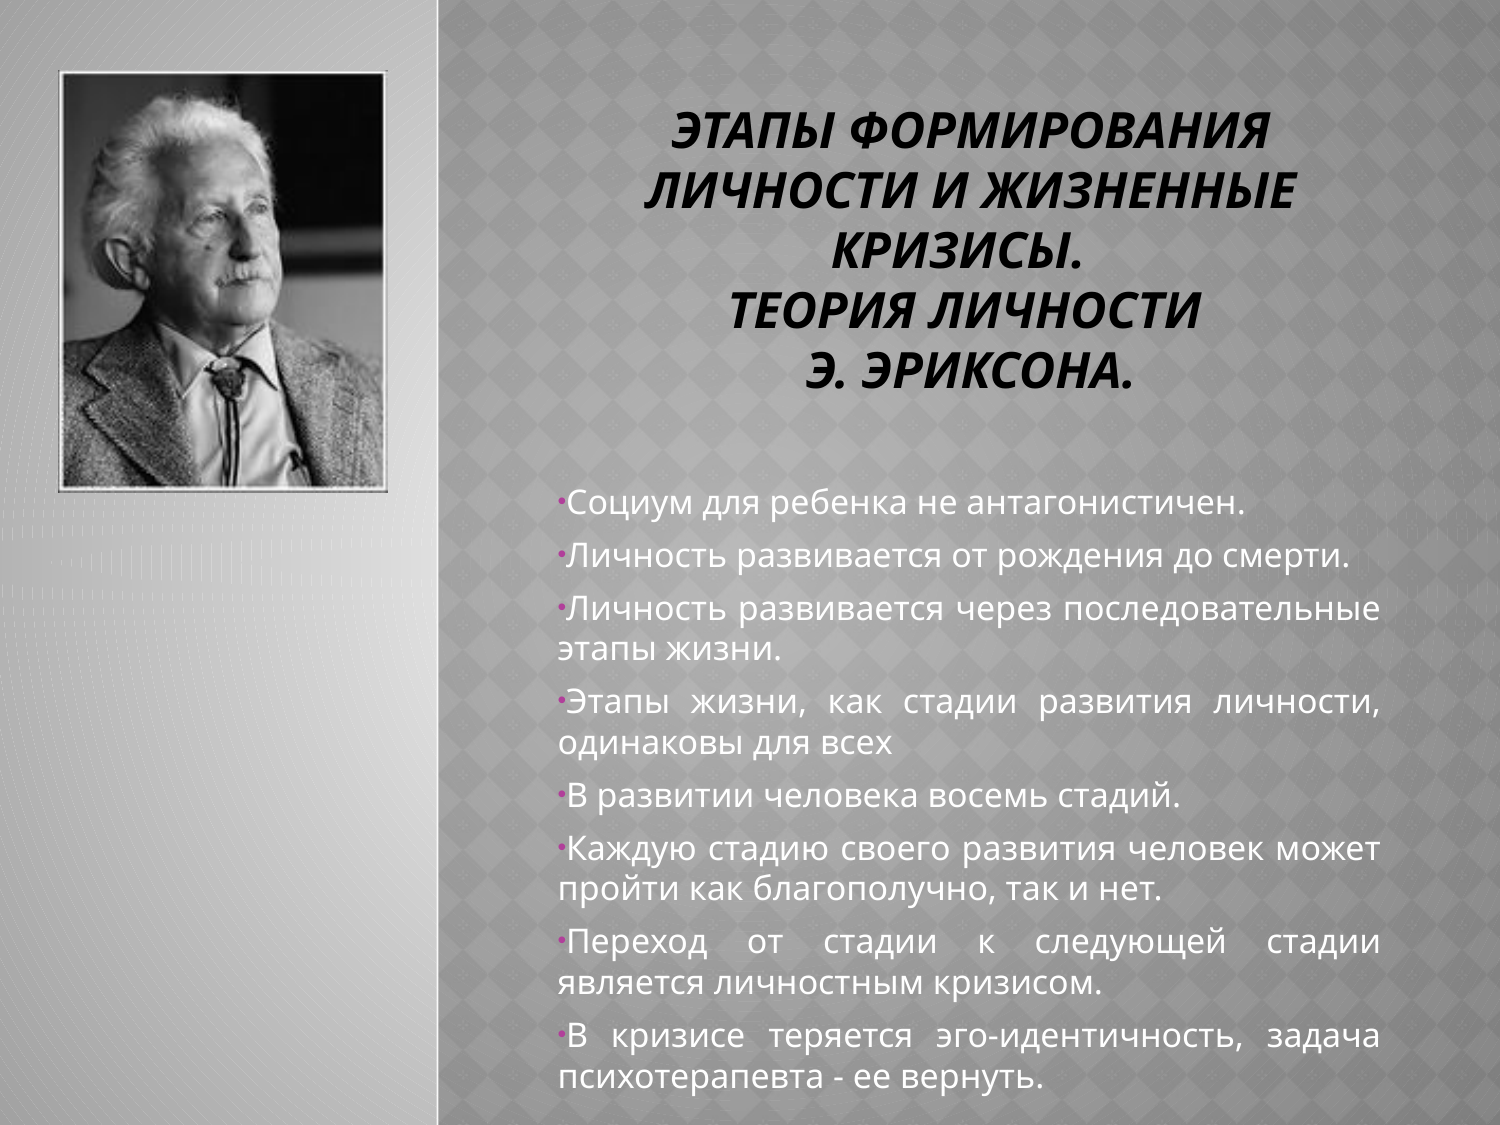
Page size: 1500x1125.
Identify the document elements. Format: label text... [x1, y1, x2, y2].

picture [58, 69, 388, 493]
subtitle Социум для ребенка не антагонистичен. Личность развивается от рождения до смерти. Личность развивается через последовательные этапы жизни. Этапы жизни, как стадии развития личности, одинаковы для всех В развитии человека восемь стадий. Каждую стадию своего развития человек может пройти как благополучно, так и нет. Переход от стадии к следующей стадии является личностным кризисом. В кризисе теряется эго-идентичность, задача психотерапевта - ее вернуть. [550, 480, 1390, 1102]
title Этапы формирования личности и жизненные кризисы. Теория личности Э. Эриксона. [552, 58, 1390, 480]
